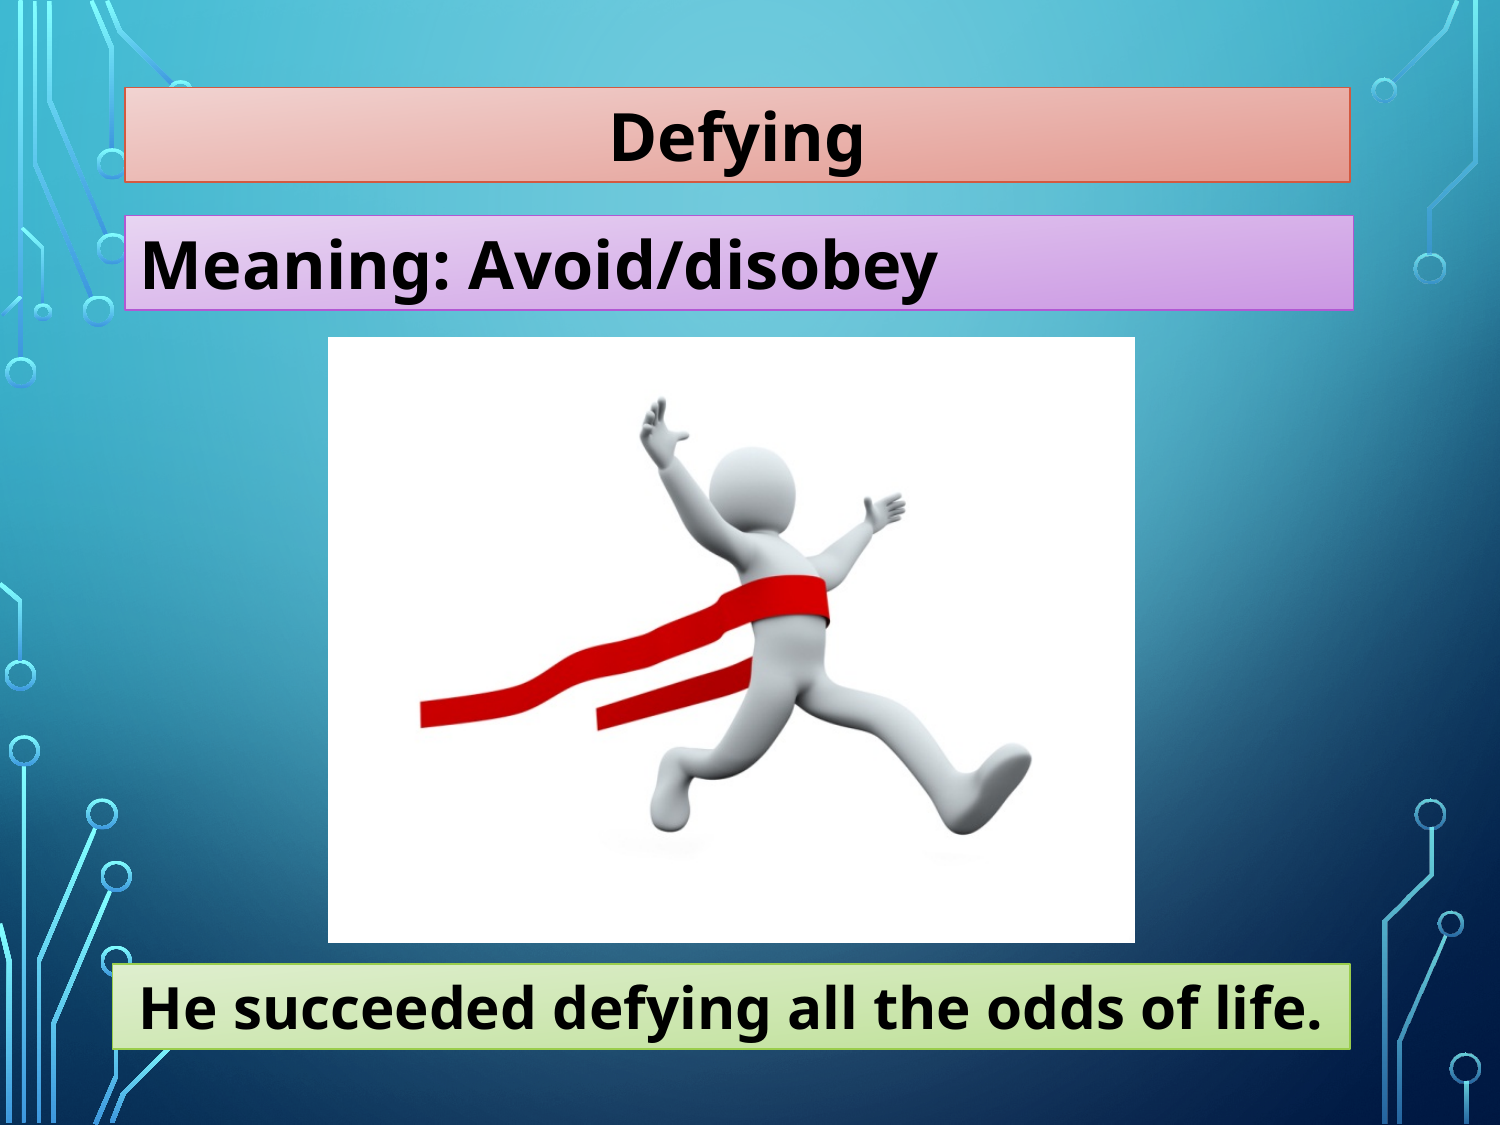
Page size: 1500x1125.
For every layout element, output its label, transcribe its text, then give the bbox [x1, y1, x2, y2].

text_box He succeeded defying all the odds of life. [112, 963, 1351, 1050]
text_box Defying [124, 87, 1351, 183]
picture [327, 337, 1135, 943]
text_box Meaning: Avoid/disobey [124, 215, 1354, 311]
